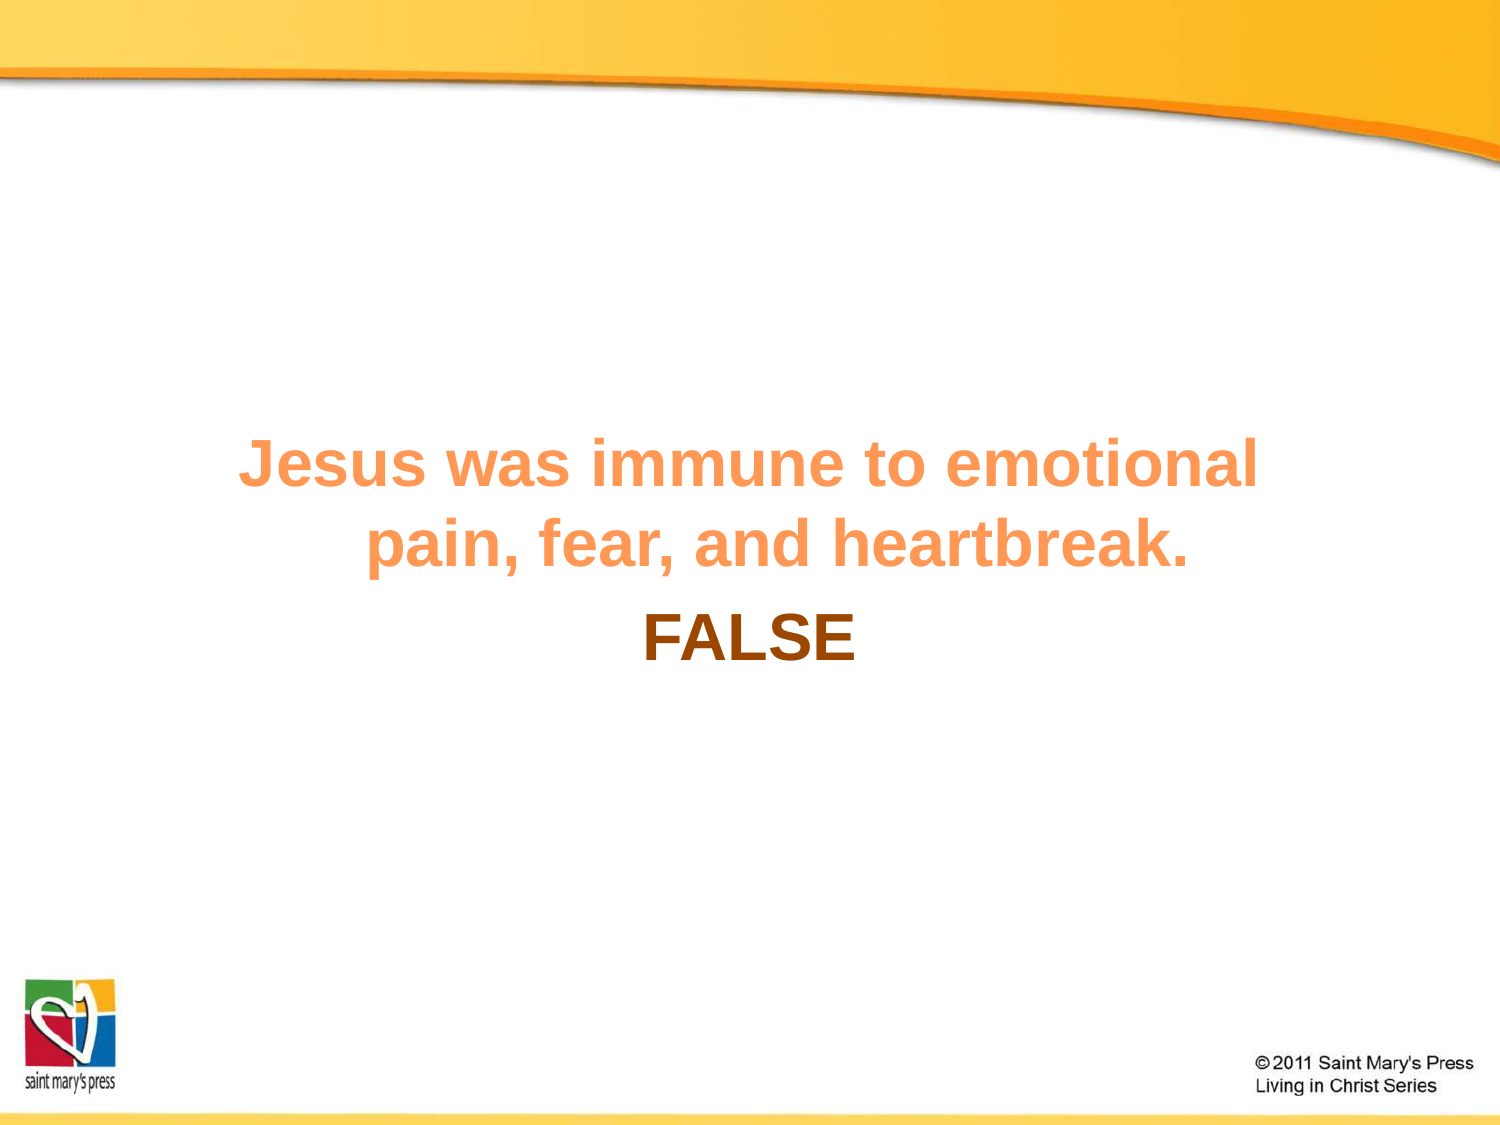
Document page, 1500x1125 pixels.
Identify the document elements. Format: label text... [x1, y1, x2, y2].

list Jesus was immune to emotional pain, fear, and heartbreak. FALSE [149, 412, 1351, 663]
picture [0, 0, 1500, 1125]
